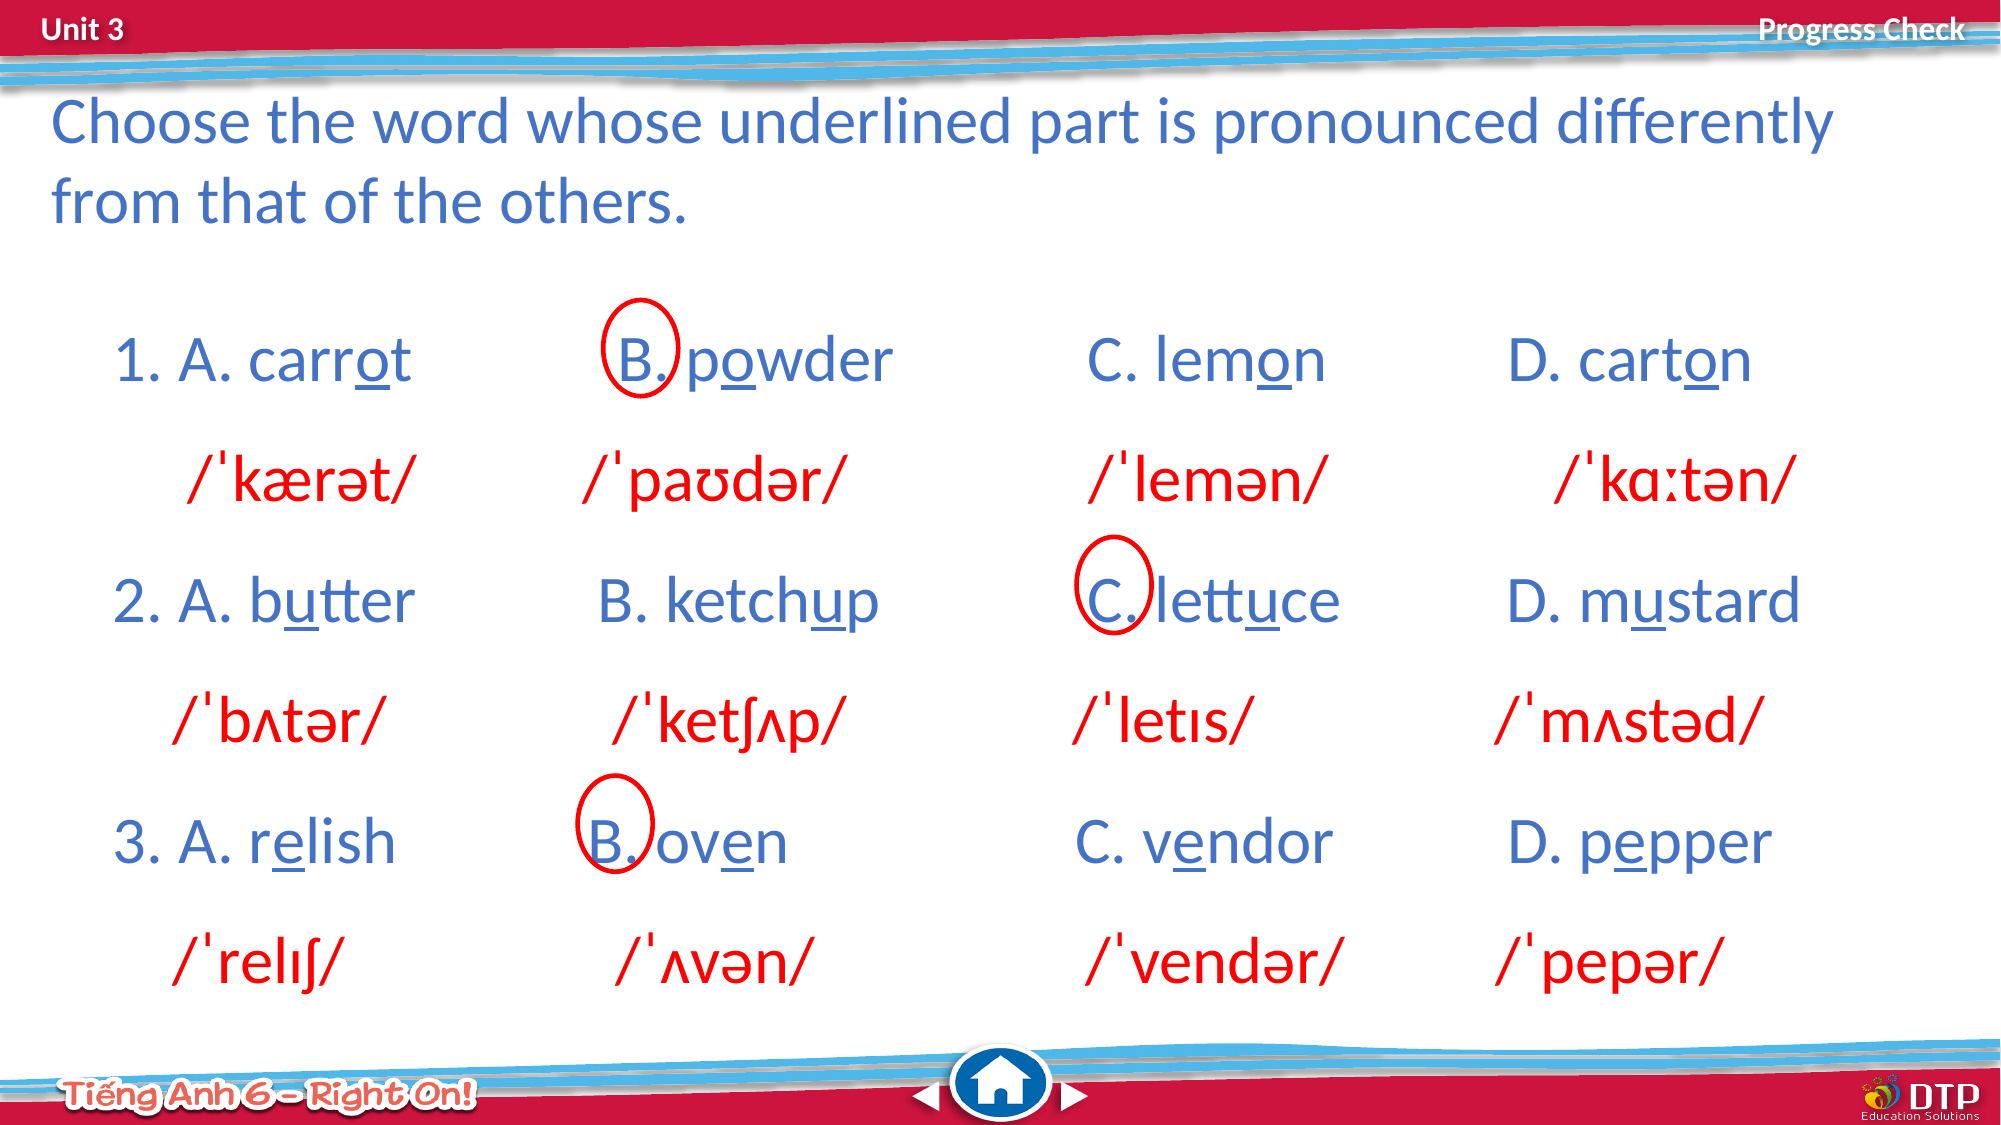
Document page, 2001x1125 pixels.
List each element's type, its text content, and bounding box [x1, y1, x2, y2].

picture [0, 0, 2000, 1125]
text_box [602, 298, 680, 398]
text_box [1075, 535, 1153, 635]
text_box Choose the word whose underlined part is pronounced differently from that of the others. [36, 69, 1927, 245]
text_box [576, 774, 654, 873]
text_box 1. A. carrot B. powder C. lemon D. carton /ˈkærət/ /ˈpaʊdər/ /ˈlemən/ /ˈkɑːtən/ 2. A. butter B. ketchup C. lettuce D. mustard /ˈbʌtər/ /ˈketʃʌp/ /ˈletɪs/ /ˈmʌstəd/ 3. A. relish B. oven C. vendor D. pepper /ˈrelɪʃ/ /ˈʌvən/ /ˈvendər/ /ˈpepər/ [98, 283, 1926, 1005]
